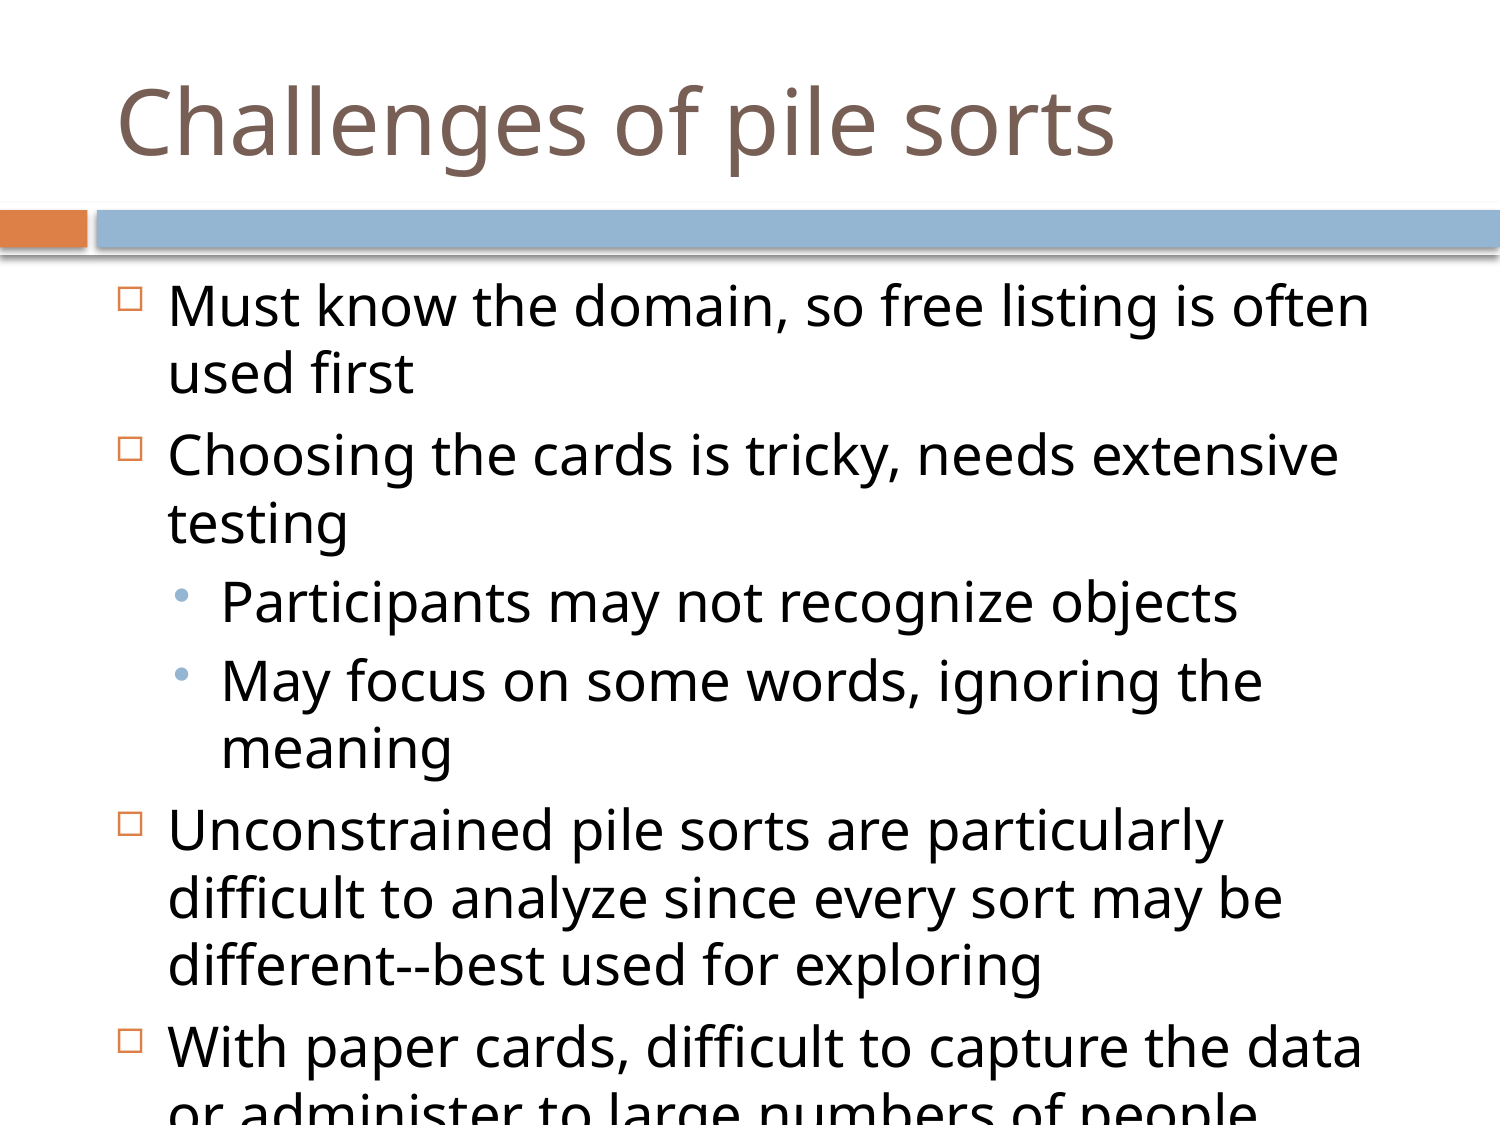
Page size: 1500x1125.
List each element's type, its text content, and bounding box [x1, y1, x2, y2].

title Challenges of pile sorts [100, 37, 1438, 200]
list Must know the domain, so free listing is often used first Choosing the cards is tricky, needs extensive testing Participants may not recognize objects May focus on some words, ignoring the meaning Unconstrained pile sorts are particularly difficult to analyze since every sort may be different--best used for exploring With paper cards, difficult to capture the data or administer to large numbers of people Digitization solves the last two of these challenges [100, 262, 1438, 1075]
